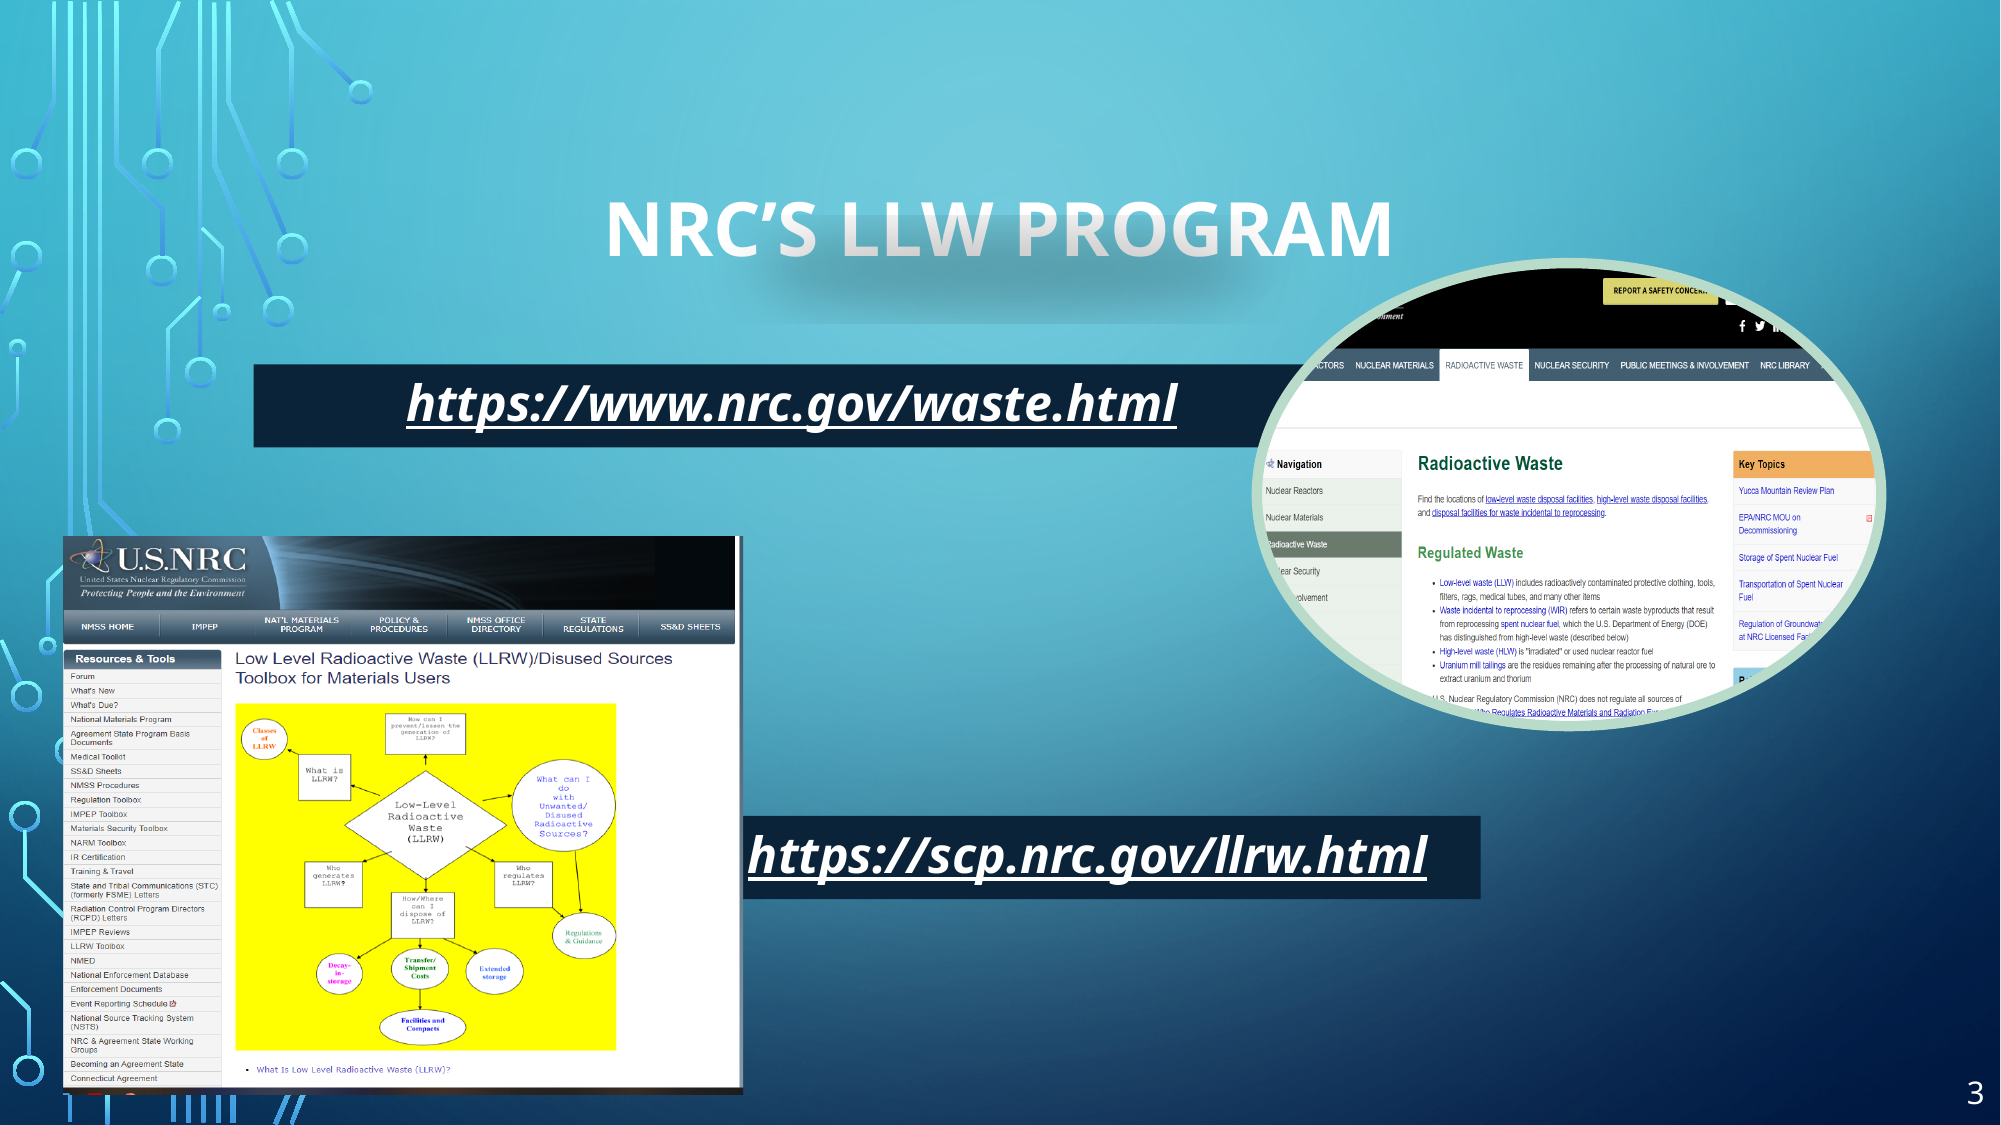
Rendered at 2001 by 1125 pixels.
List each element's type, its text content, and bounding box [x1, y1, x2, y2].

title NRC’S LLW Program [132, 131, 1868, 281]
picture [62, 536, 744, 1096]
picture [1256, 262, 1882, 727]
text_box https://scp.nrc.gov/llrw.html [744, 815, 1481, 900]
text_box https://www.nrc.gov/waste.html [253, 364, 1256, 448]
slide_number 3 [1876, 1065, 2000, 1125]
